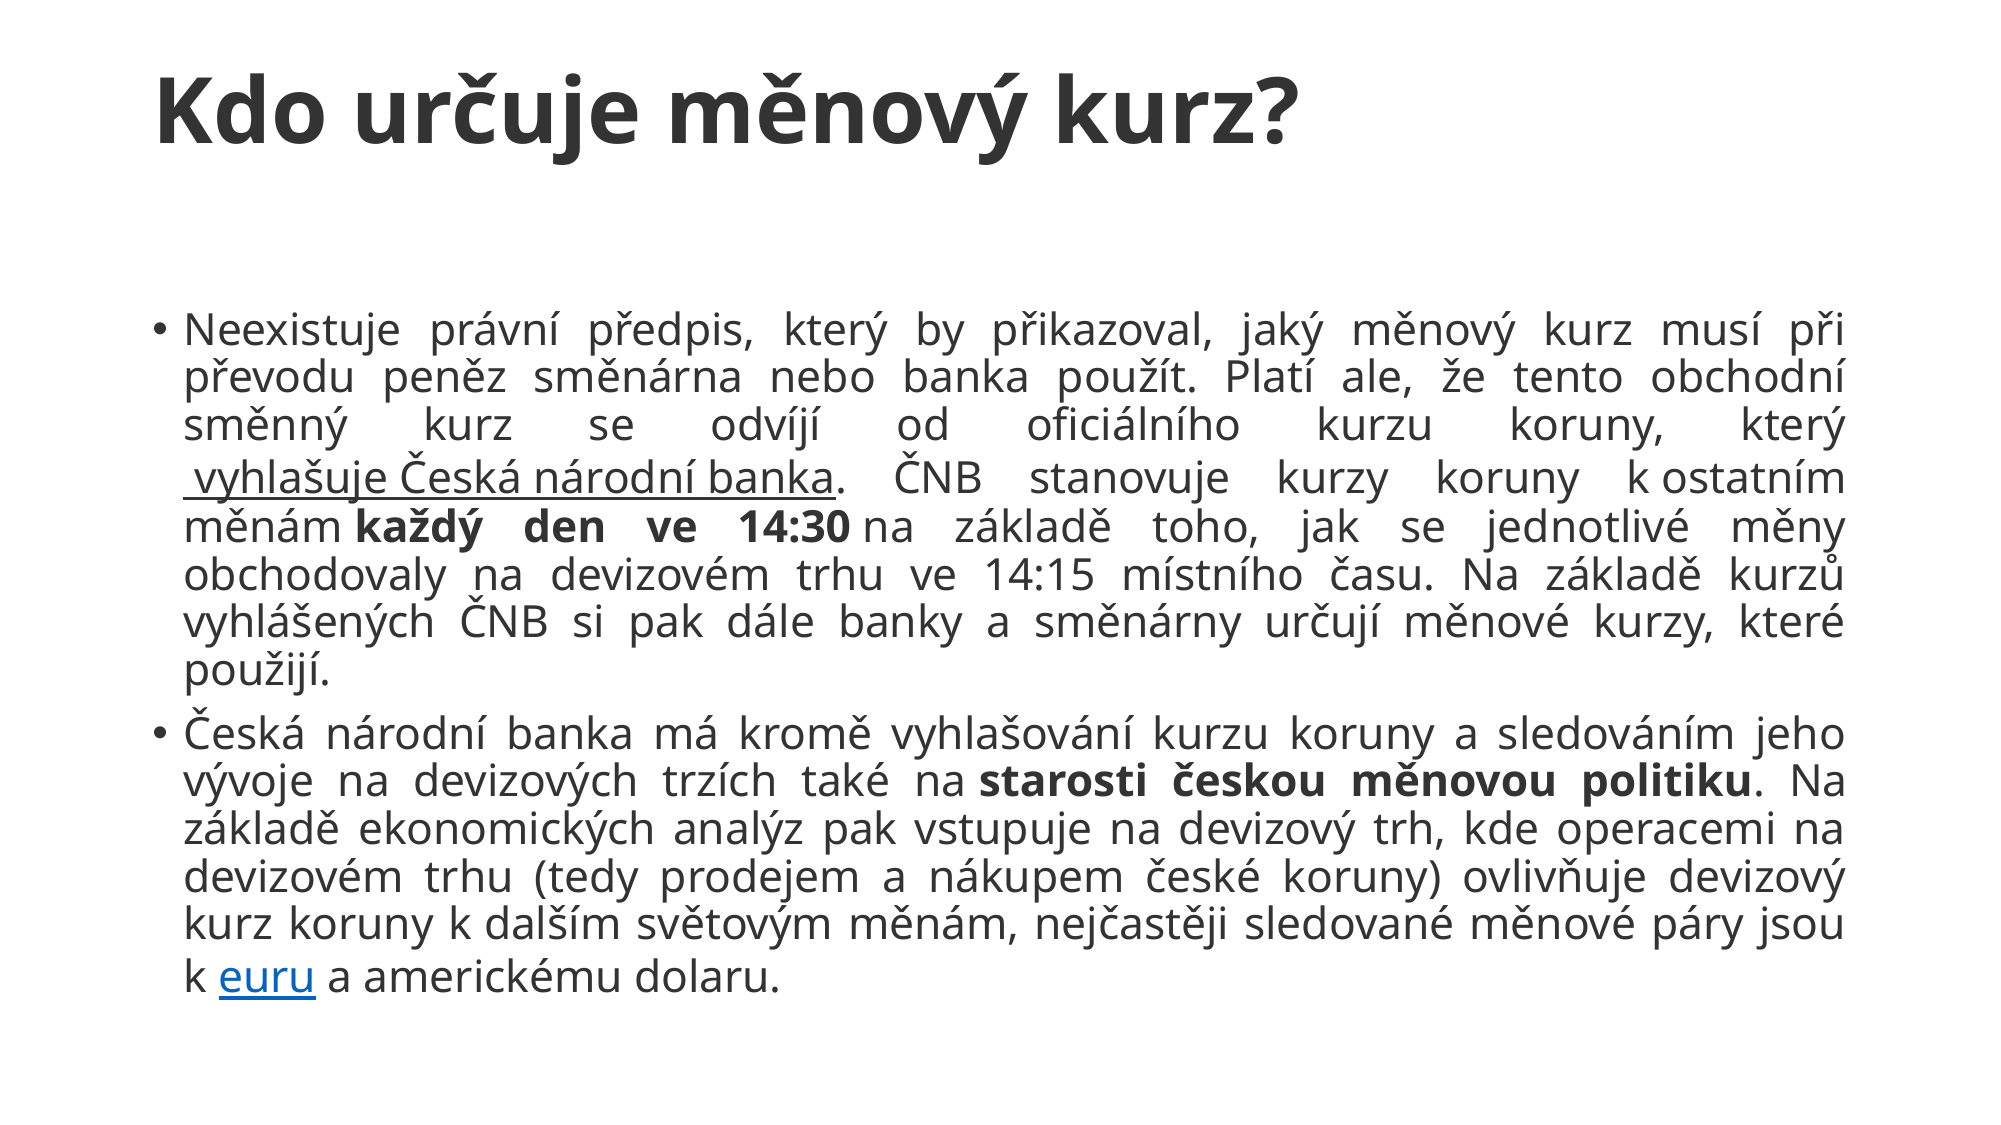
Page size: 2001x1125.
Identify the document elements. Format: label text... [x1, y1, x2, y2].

list Neexistuje právní předpis, který by přikazoval, jaký měnový kurz musí při převodu peněz směnárna nebo banka použít. Platí ale, že tento obchodní směnný kurz se odvíjí od oficiálního kurzu koruny, který vyhlašuje Česká národní banka. ČNB stanovuje kurzy koruny k ostatním měnám každý den ve 14:30 na základě toho, jak se jednotlivé měny obchodovaly na devizovém trhu ve 14:15 místního času. Na základě kurzů vyhlášených ČNB si pak dále banky a směnárny určují měnové kurzy, které použijí. Česká národní banka má kromě vyhlašování kurzu koruny a sledováním jeho vývoje na devizových trzích také na starosti českou měnovou politiku. Na základě ekonomických analýz pak vstupuje na devizový trh, kde operacemi na devizovém trhu (tedy prodejem a nákupem české koruny) ovlivňuje devizový kurz koruny k dalším světovým měnám, nejčastěji sledované měnové páry jsou k euru a americkému dolaru. [137, 299, 1863, 1014]
title Kdo určuje měnový kurz? [137, 59, 1863, 278]
